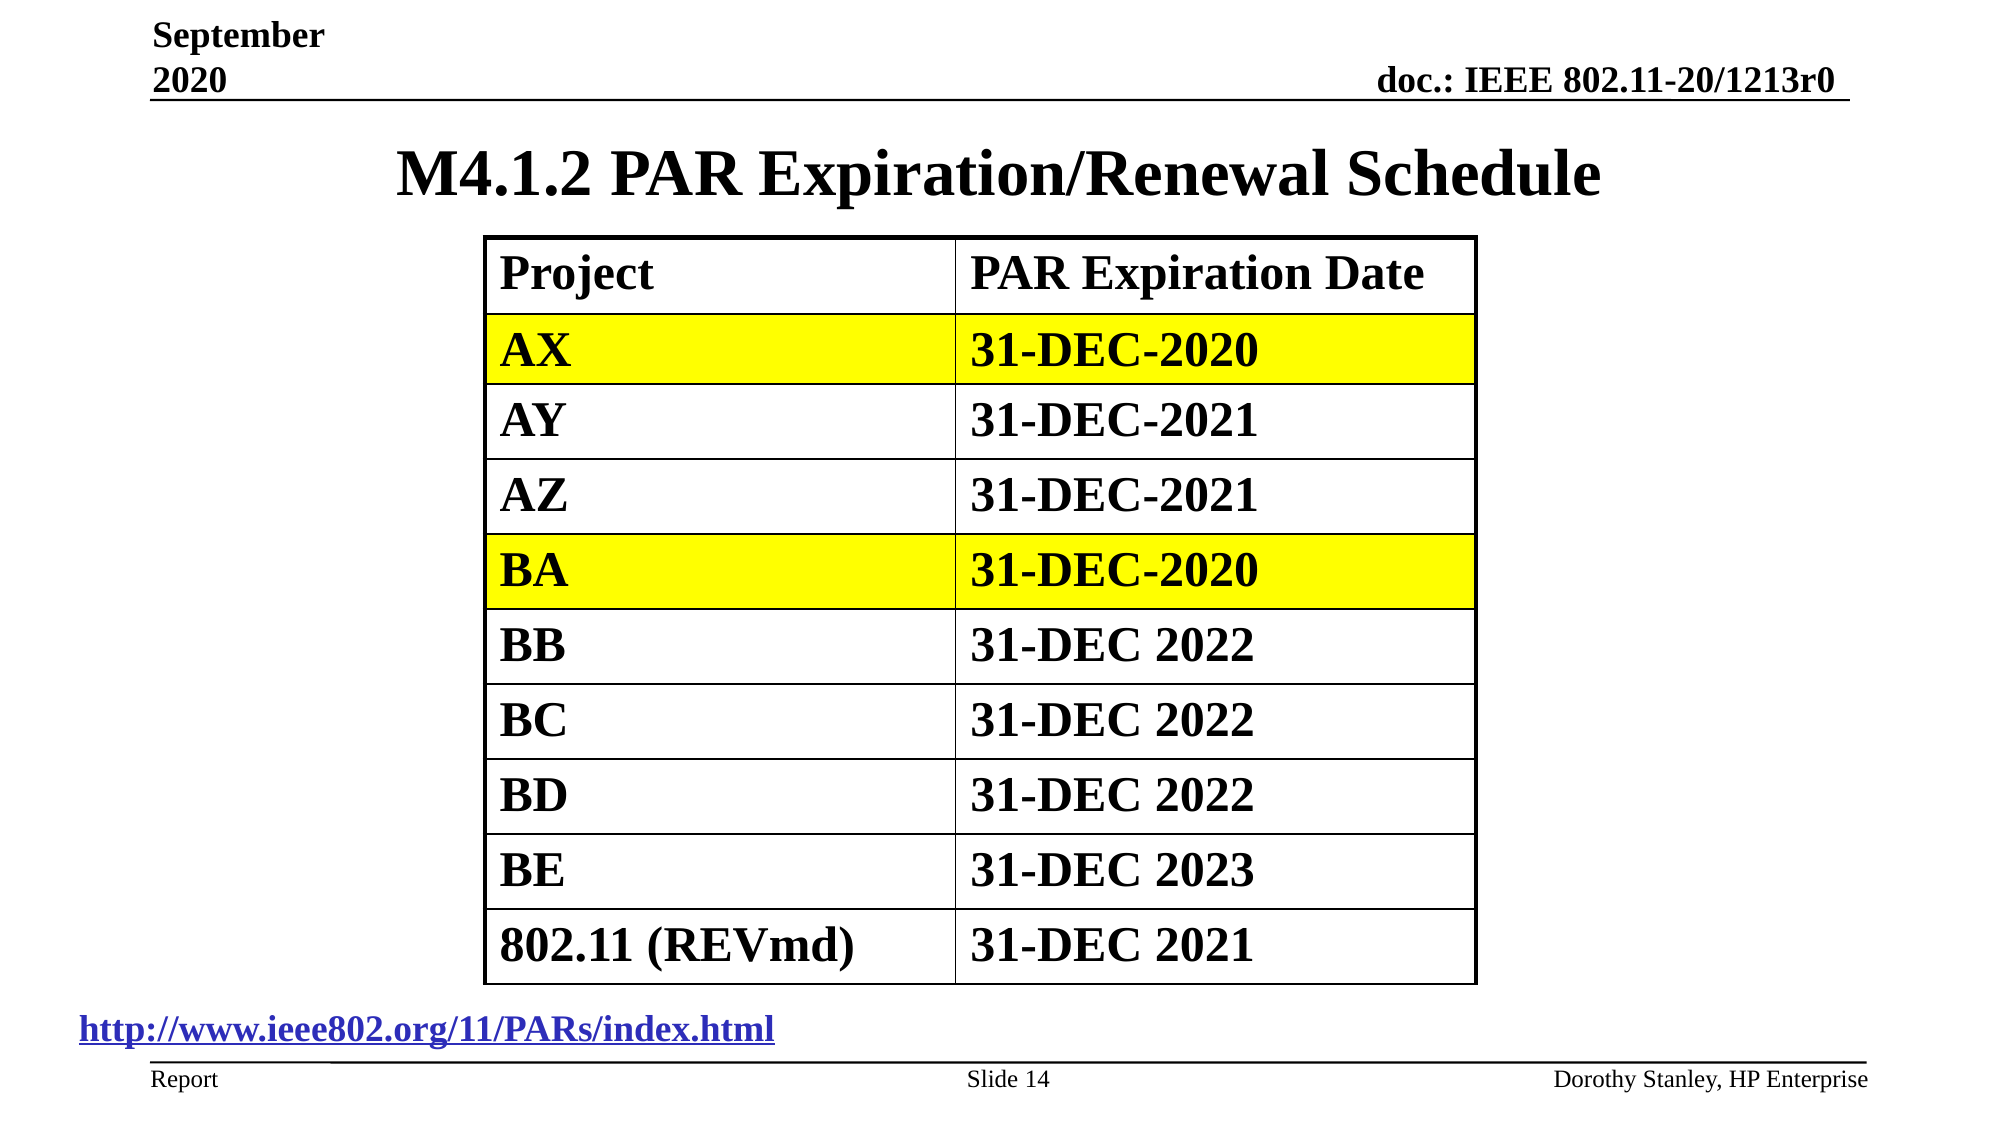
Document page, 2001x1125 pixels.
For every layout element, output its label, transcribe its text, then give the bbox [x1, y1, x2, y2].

table_header PAR Expiration Date [956, 240, 1474, 313]
table_cell AZ [487, 460, 955, 533]
table_cell 31-DEC 2022 [956, 760, 1474, 833]
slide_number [152, 54, 406, 101]
table_cell BA [487, 535, 955, 608]
table_cell BC [487, 685, 955, 758]
table_cell 31-DEC-2021 [956, 460, 1474, 533]
table_cell 31-DEC-2020 [956, 315, 1474, 383]
table_cell BE [487, 835, 955, 908]
table_cell 31-DEC 2022 [956, 685, 1474, 758]
table_cell BB [487, 610, 955, 683]
text_box http://www.ieee802.org/11/PARs/index.html [63, 996, 791, 1057]
table_cell BD [487, 760, 955, 833]
table_cell 31-DEC-2020 [956, 535, 1474, 608]
table_cell 31-DEC 2022 [956, 610, 1474, 683]
table_cell AY [487, 385, 955, 458]
footer Dorothy Stanley, HP Enterprise [1512, 1061, 1869, 1093]
slide_number Slide 14 [964, 1061, 1053, 1093]
table_cell 802.11 (REVmd) [487, 910, 955, 983]
table_header Project [487, 240, 955, 313]
table_cell 31-DEC 2021 [956, 910, 1474, 983]
table_cell 31-DEC-2021 [956, 385, 1474, 458]
table_cell AX [487, 315, 955, 383]
table_cell 31-DEC 2023 [956, 835, 1474, 908]
title M4.1.2 PAR Expiration/Renewal Schedule [362, 112, 1638, 225]
